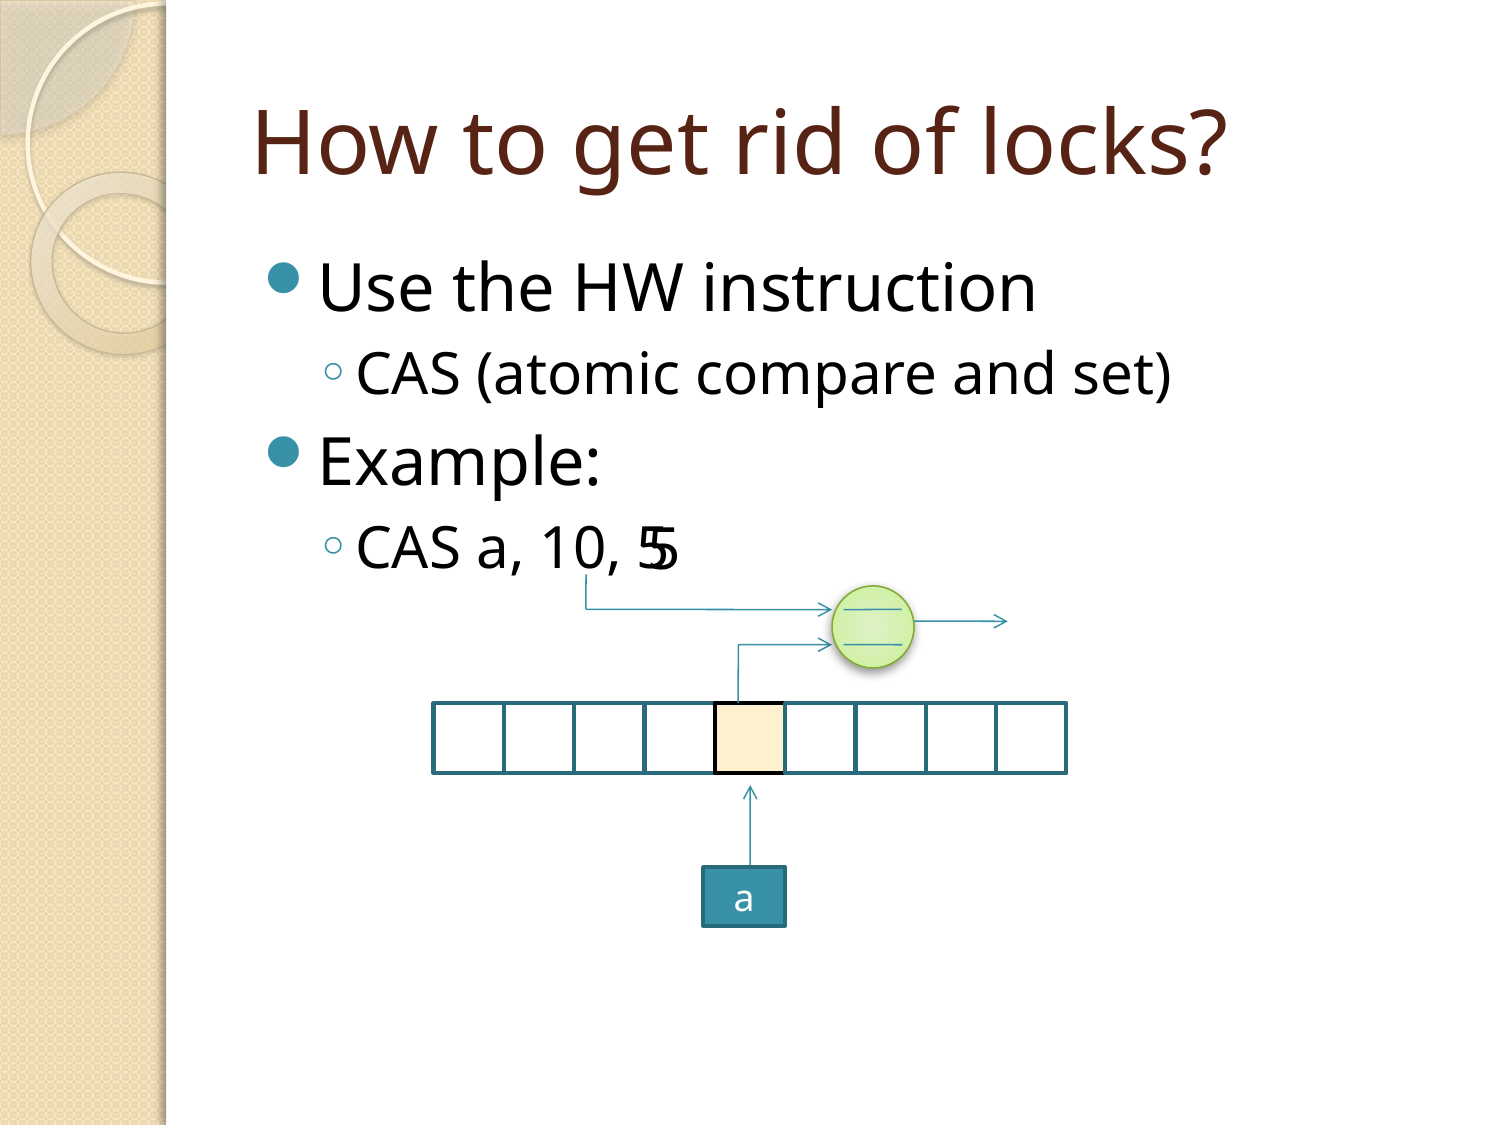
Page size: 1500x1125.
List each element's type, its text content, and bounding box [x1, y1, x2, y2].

text_box [998, 701, 1068, 775]
text_box [783, 701, 853, 775]
text_box [576, 701, 642, 775]
text_box a [701, 865, 787, 928]
text_box [642, 701, 713, 775]
text_box [853, 701, 924, 775]
text_box [831, 585, 915, 669]
list Use the HW instruction CAS (atomic compare and set) Example: CAS a, 10, 5 [235, 237, 1466, 622]
text_box [431, 701, 502, 775]
title How to get rid of locks? [235, 45, 1466, 233]
text_box [502, 701, 576, 775]
text_box 5 [632, 503, 696, 589]
text_box [713, 701, 783, 775]
text_box [924, 701, 998, 775]
